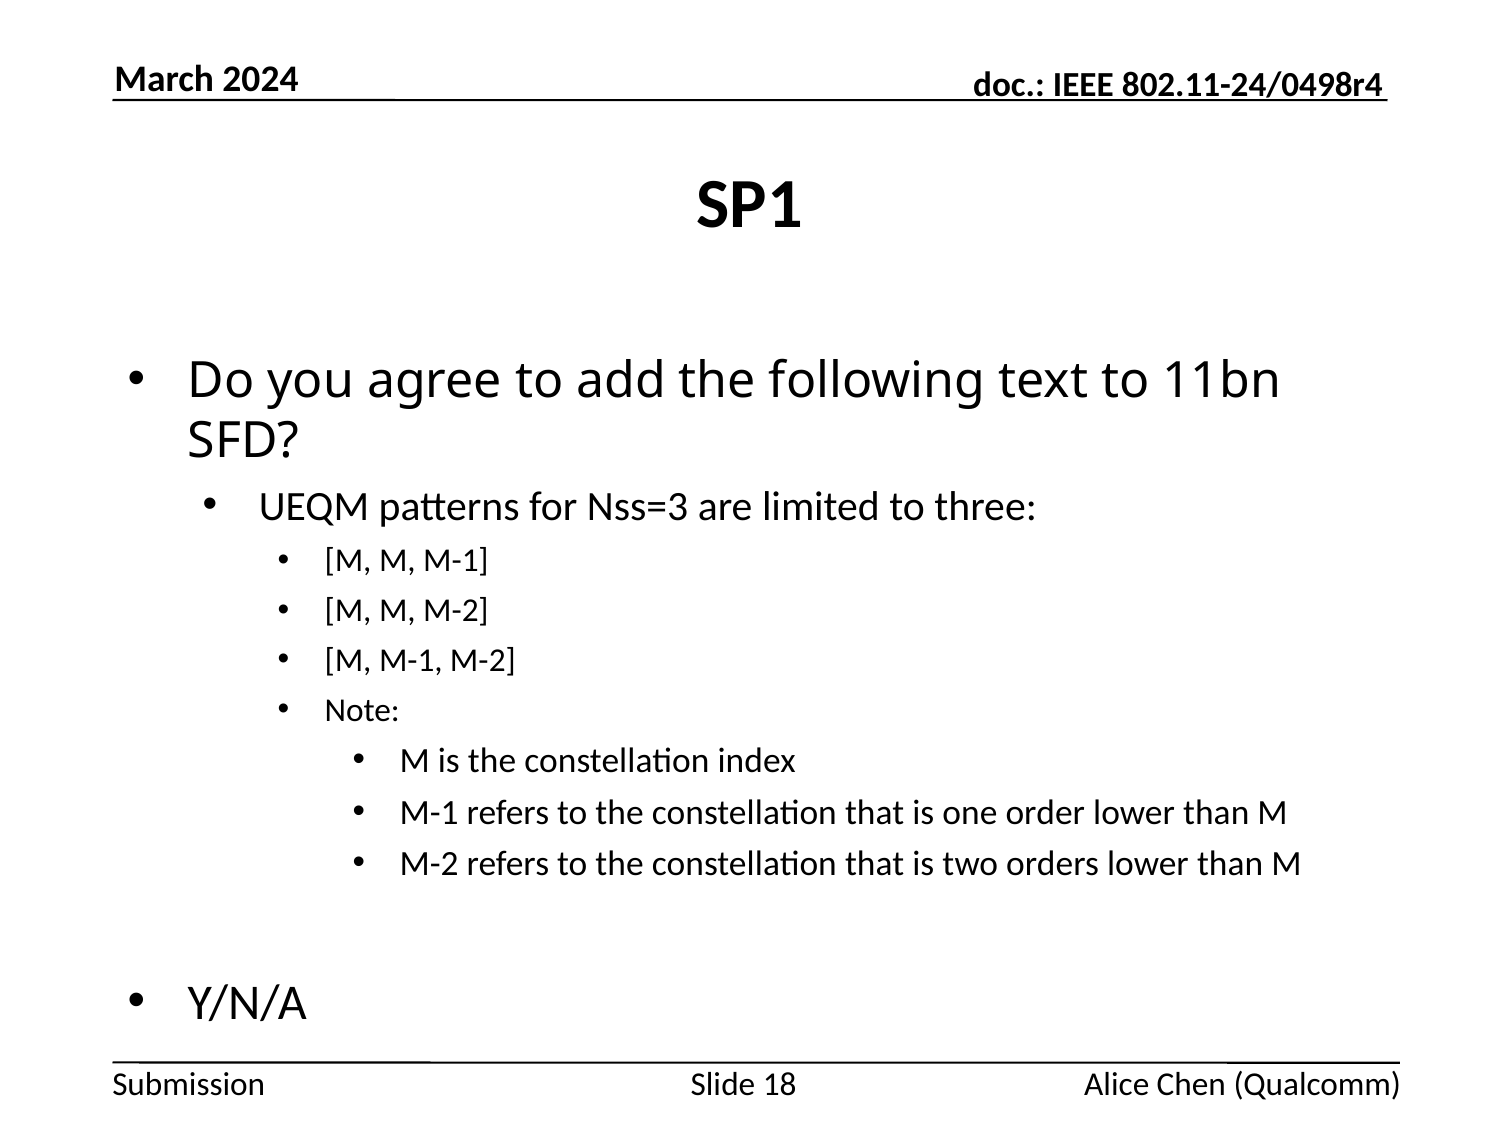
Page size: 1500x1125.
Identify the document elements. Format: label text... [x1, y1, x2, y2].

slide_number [114, 54, 423, 100]
title SP1 [112, 112, 1388, 288]
footer Alice Chen (Qualcomm) [878, 1061, 1402, 1101]
slide_number Slide 18 [687, 1061, 800, 1123]
list Do you agree to add the following text to 11bn SFD? UEQM patterns for Nss=3 are limited to three: [M, M, M-1] [M, M, M-2] [M, M-1, M-2] Note: M is the constellation index M-1 refers to the constellation that is one order lower than M M-2 refers to the constellation that is two orders lower than M Y/N/A [112, 339, 1388, 1015]
